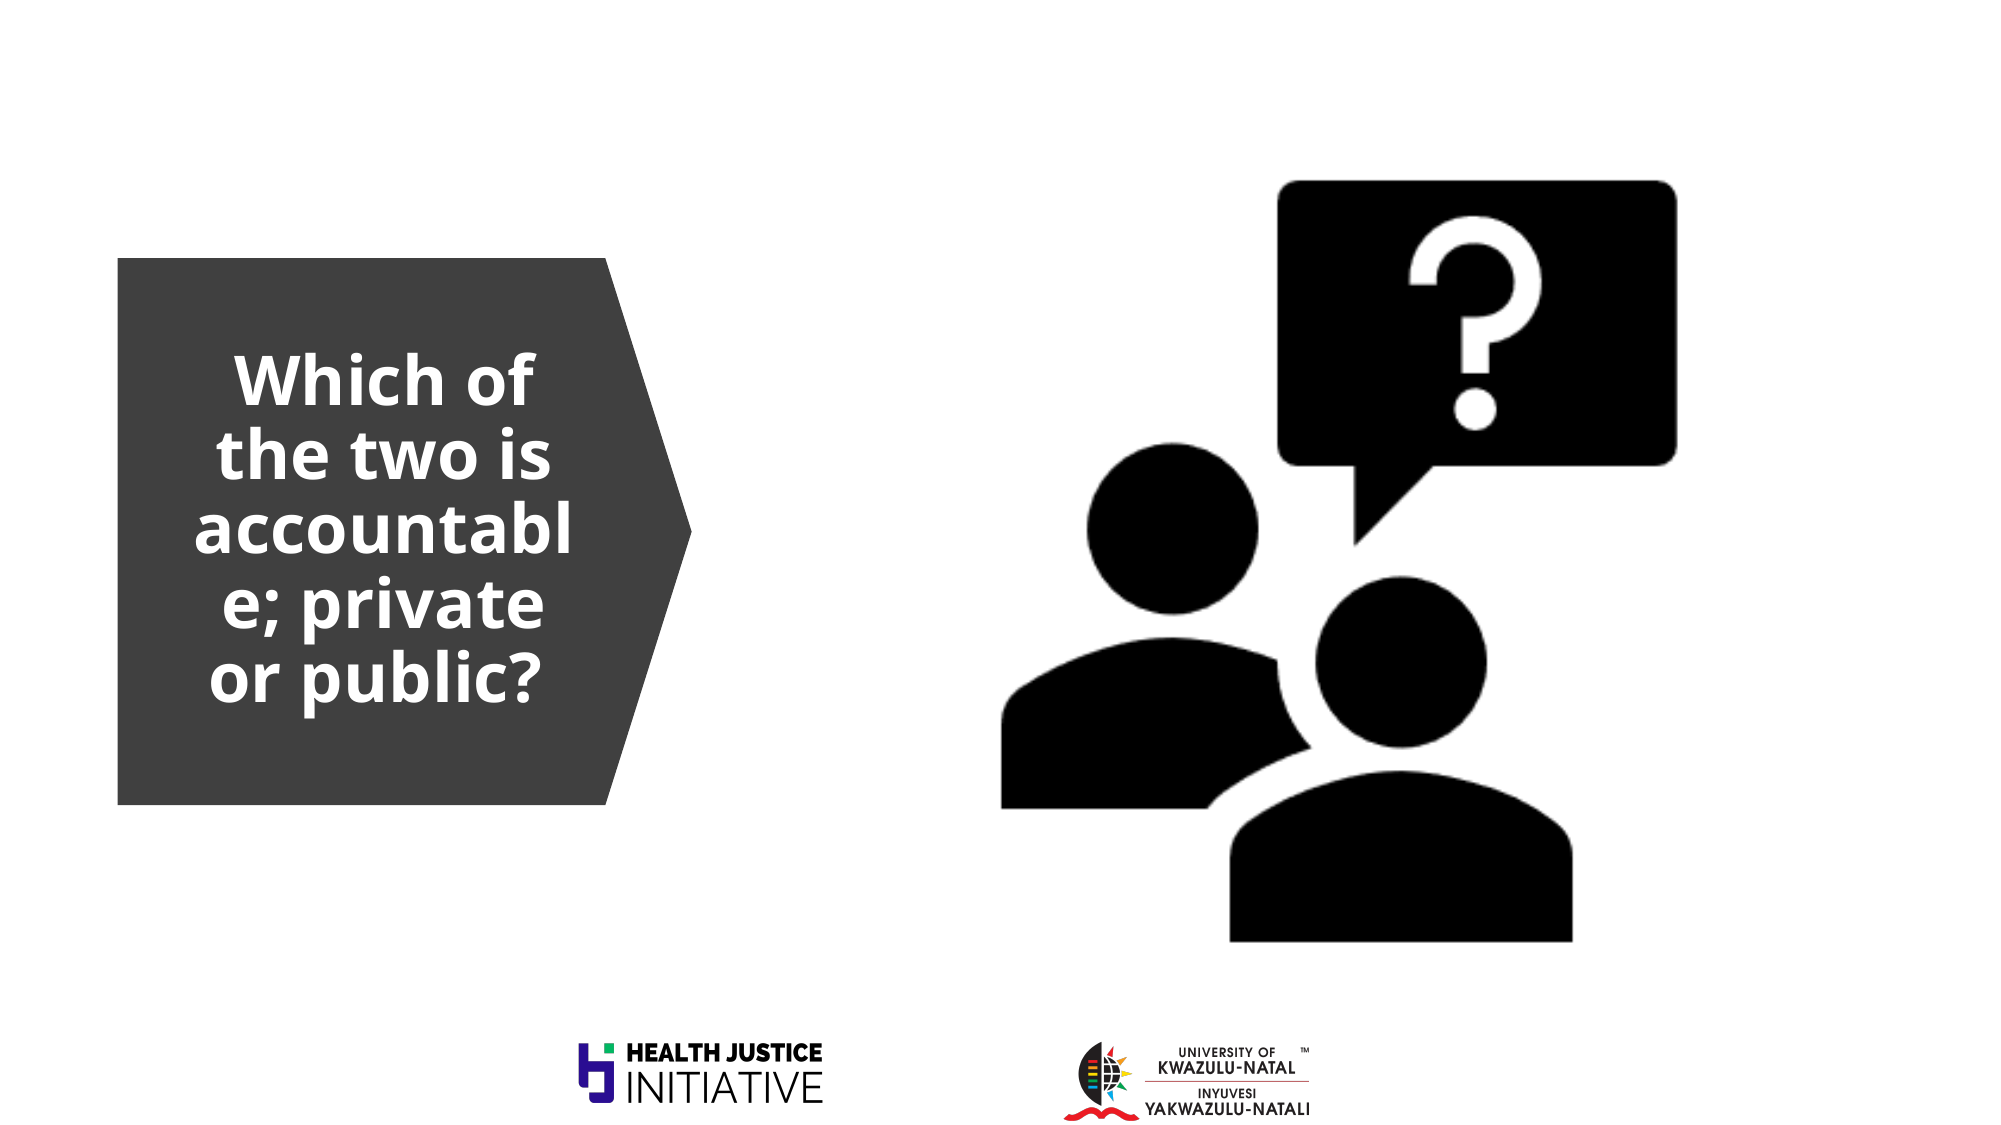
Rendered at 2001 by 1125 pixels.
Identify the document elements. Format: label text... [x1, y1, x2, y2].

title Which of the two is accountable; private or public? [168, 322, 601, 741]
text_box [116, 257, 693, 807]
picture [883, 105, 1797, 1020]
picture [1061, 1038, 1315, 1125]
picture [574, 1036, 827, 1108]
